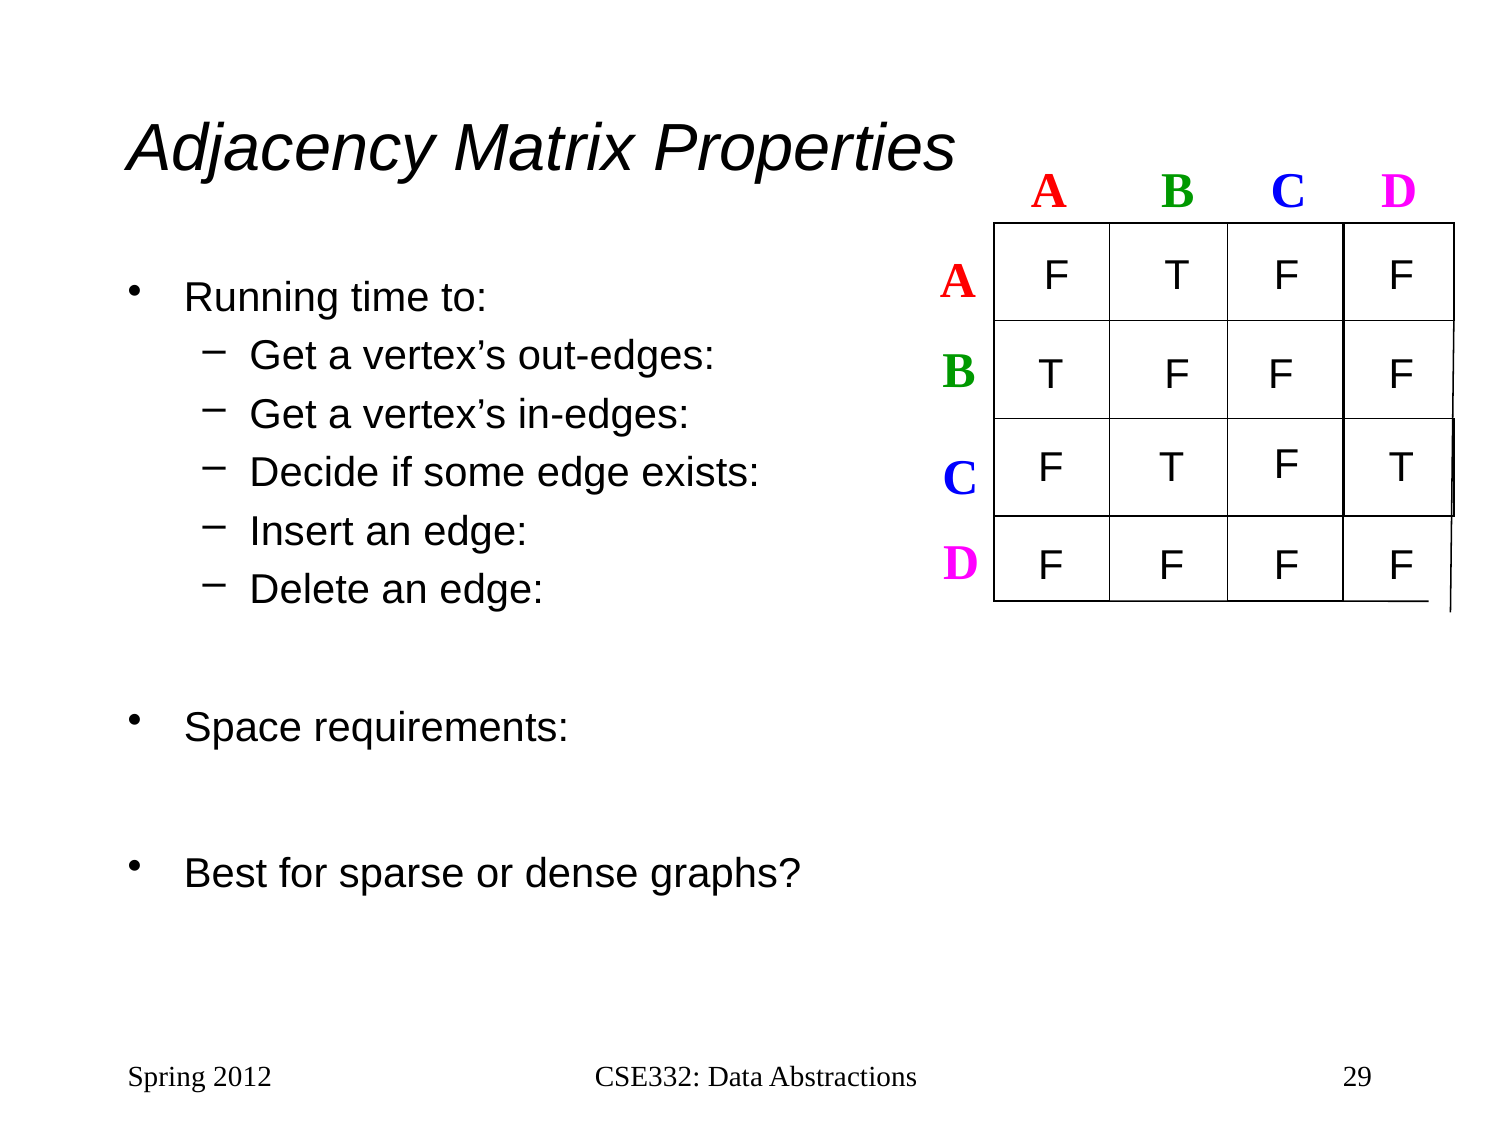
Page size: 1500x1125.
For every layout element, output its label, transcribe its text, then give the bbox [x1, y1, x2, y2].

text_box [924, 149, 1455, 613]
title Adjacency Matrix Properties [112, 49, 1388, 238]
slide_number 29 [1074, 1049, 1388, 1125]
list Running time to: Get a vertex’s out-edges: Get a vertex’s in-edges: Decide if some edge exists: Insert an edge: Delete an edge: Space requirements: Best for sparse or dense graphs? [112, 262, 1388, 1001]
footer CSE332: Data Abstractions [474, 1049, 1038, 1125]
slide_number Spring 2012 [112, 1049, 426, 1125]
